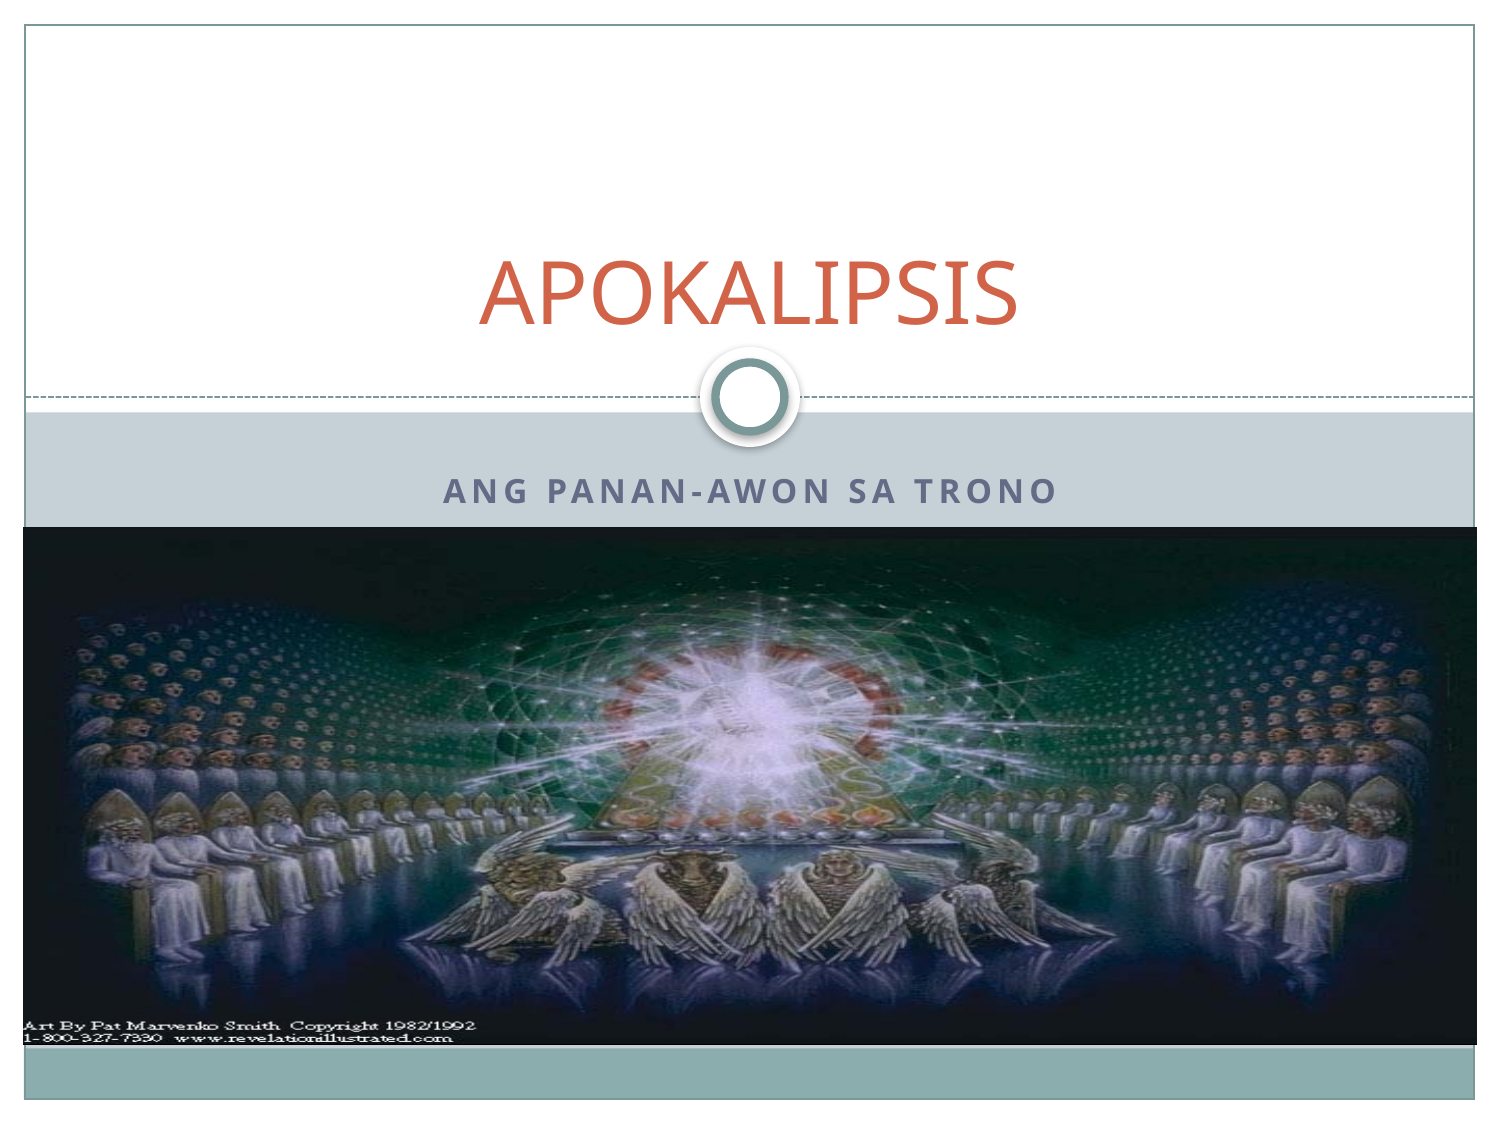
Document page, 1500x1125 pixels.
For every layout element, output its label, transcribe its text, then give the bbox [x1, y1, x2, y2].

title APOKALIPSIS [112, 62, 1388, 350]
subtitle ANG PANAN-AWON SA TRONO [187, 462, 1313, 524]
picture [23, 527, 1477, 1046]
